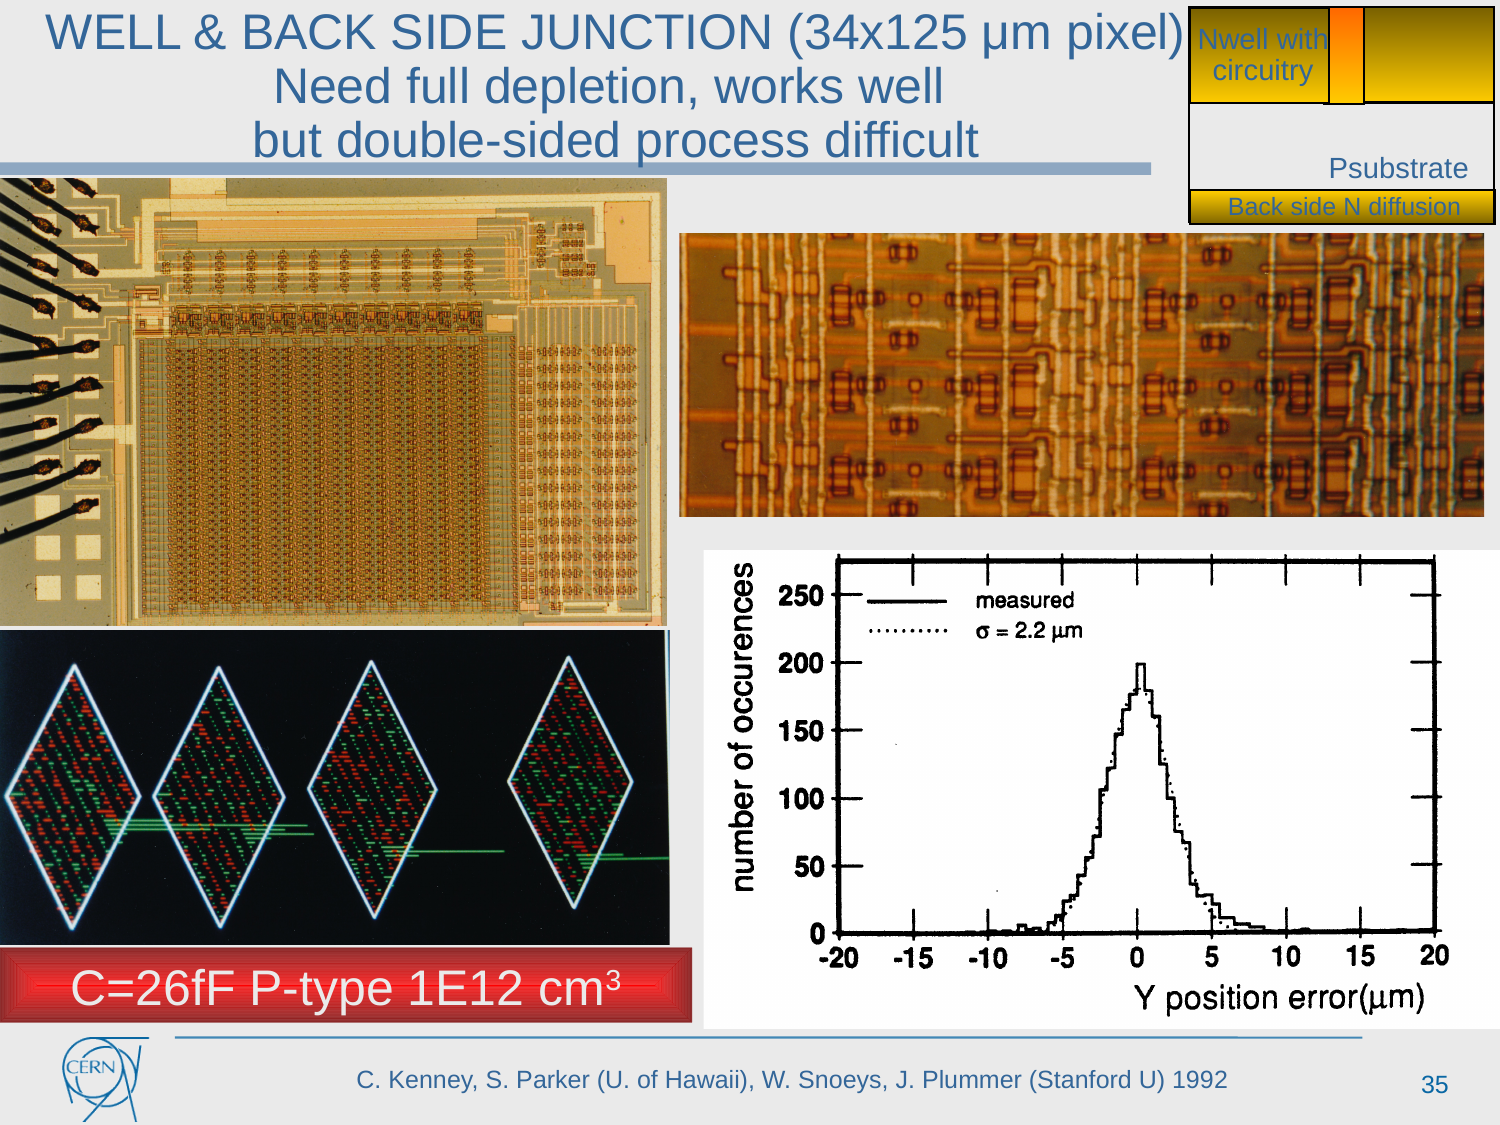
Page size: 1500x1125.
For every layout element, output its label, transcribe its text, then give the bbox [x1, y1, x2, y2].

footer C. Kenney, S. Parker (U. of Hawaii), W. Snoeys, J. Plummer (Stanford U) 1992 [496, 1035, 1151, 1102]
picture [0, 178, 669, 1123]
text_box C=26fF P-type 1E12 cm3 [0, 947, 172, 1023]
picture [678, 233, 1485, 517]
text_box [1166, 6, 1496, 225]
text_box WELL & BACK SIDE JUNCTION (34x125 μm pixel) Need full depletion, works well but double-sided process difficult [0, 0, 1232, 137]
slide_number 35 [1151, 1037, 1465, 1107]
picture [62, 1037, 150, 1122]
picture [703, 550, 1500, 1029]
text_box C=26fF P-type 1E12 cm3 [496, 947, 693, 1023]
